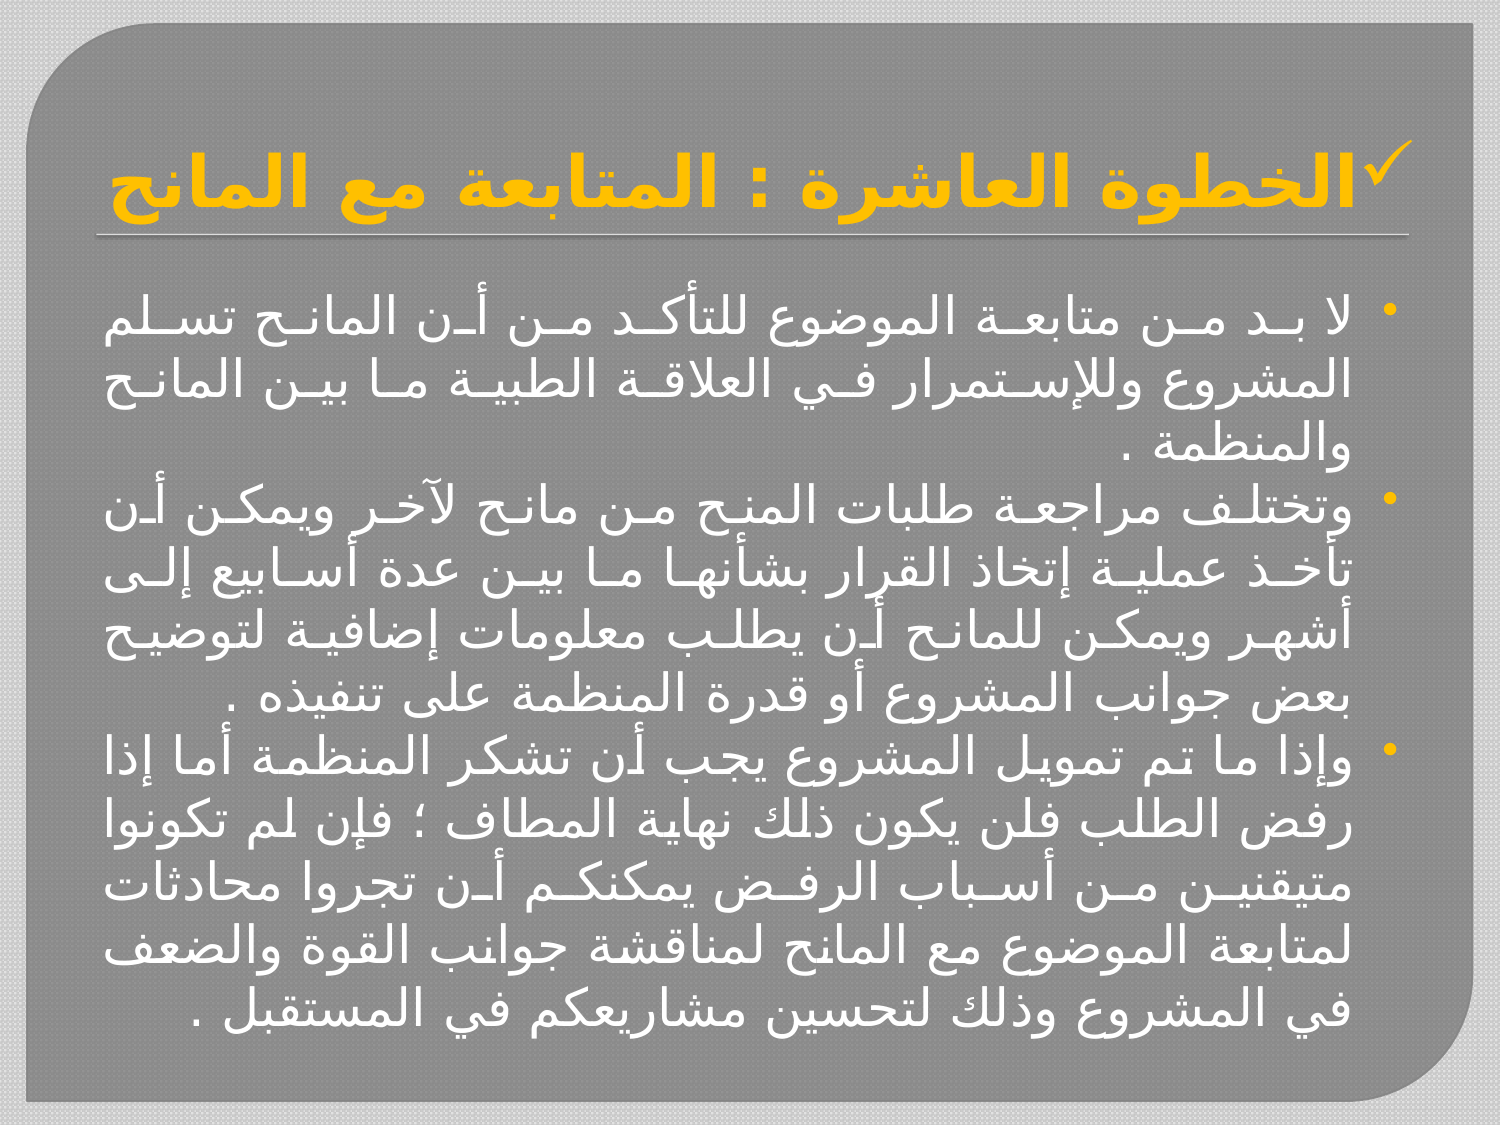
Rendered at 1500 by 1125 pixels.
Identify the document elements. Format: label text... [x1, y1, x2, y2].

list لا بد من متابعة الموضوع للتأكد من أن المانح تسلم المشروع وللإستمرار في العلاقة الطبية ما بين المانح والمنظمة . وتختلف مراجعة طلبات المنح من مانح لآخر ويمكن أن تأخذ عملية إتخاذ القرار بشأنها ما بين عدة أسابيع إلى أشهر ويمكن للمانح أن يطلب معلومات إضافية لتوضيح بعض جوانب المشروع أو قدرة المنظمة على تنفيذه . وإذا ما تم تمويل المشروع يجب أن تشكر المنظمة أما إذا رفض الطلب فلن يكون ذلك نهاية المطاف ؛ فإن لم تكونوا متيقنين من أسباب الرفض يمكنكم أن تجروا محادثات لمتابعة الموضوع مع المانح لمناقشة جوانب القوة والضعف في المشروع وذلك لتحسين مشاريعكم في المستقبل . [87, 275, 1413, 1075]
title الخطوة العاشرة : المتابعة مع المانح [75, 41, 1425, 230]
